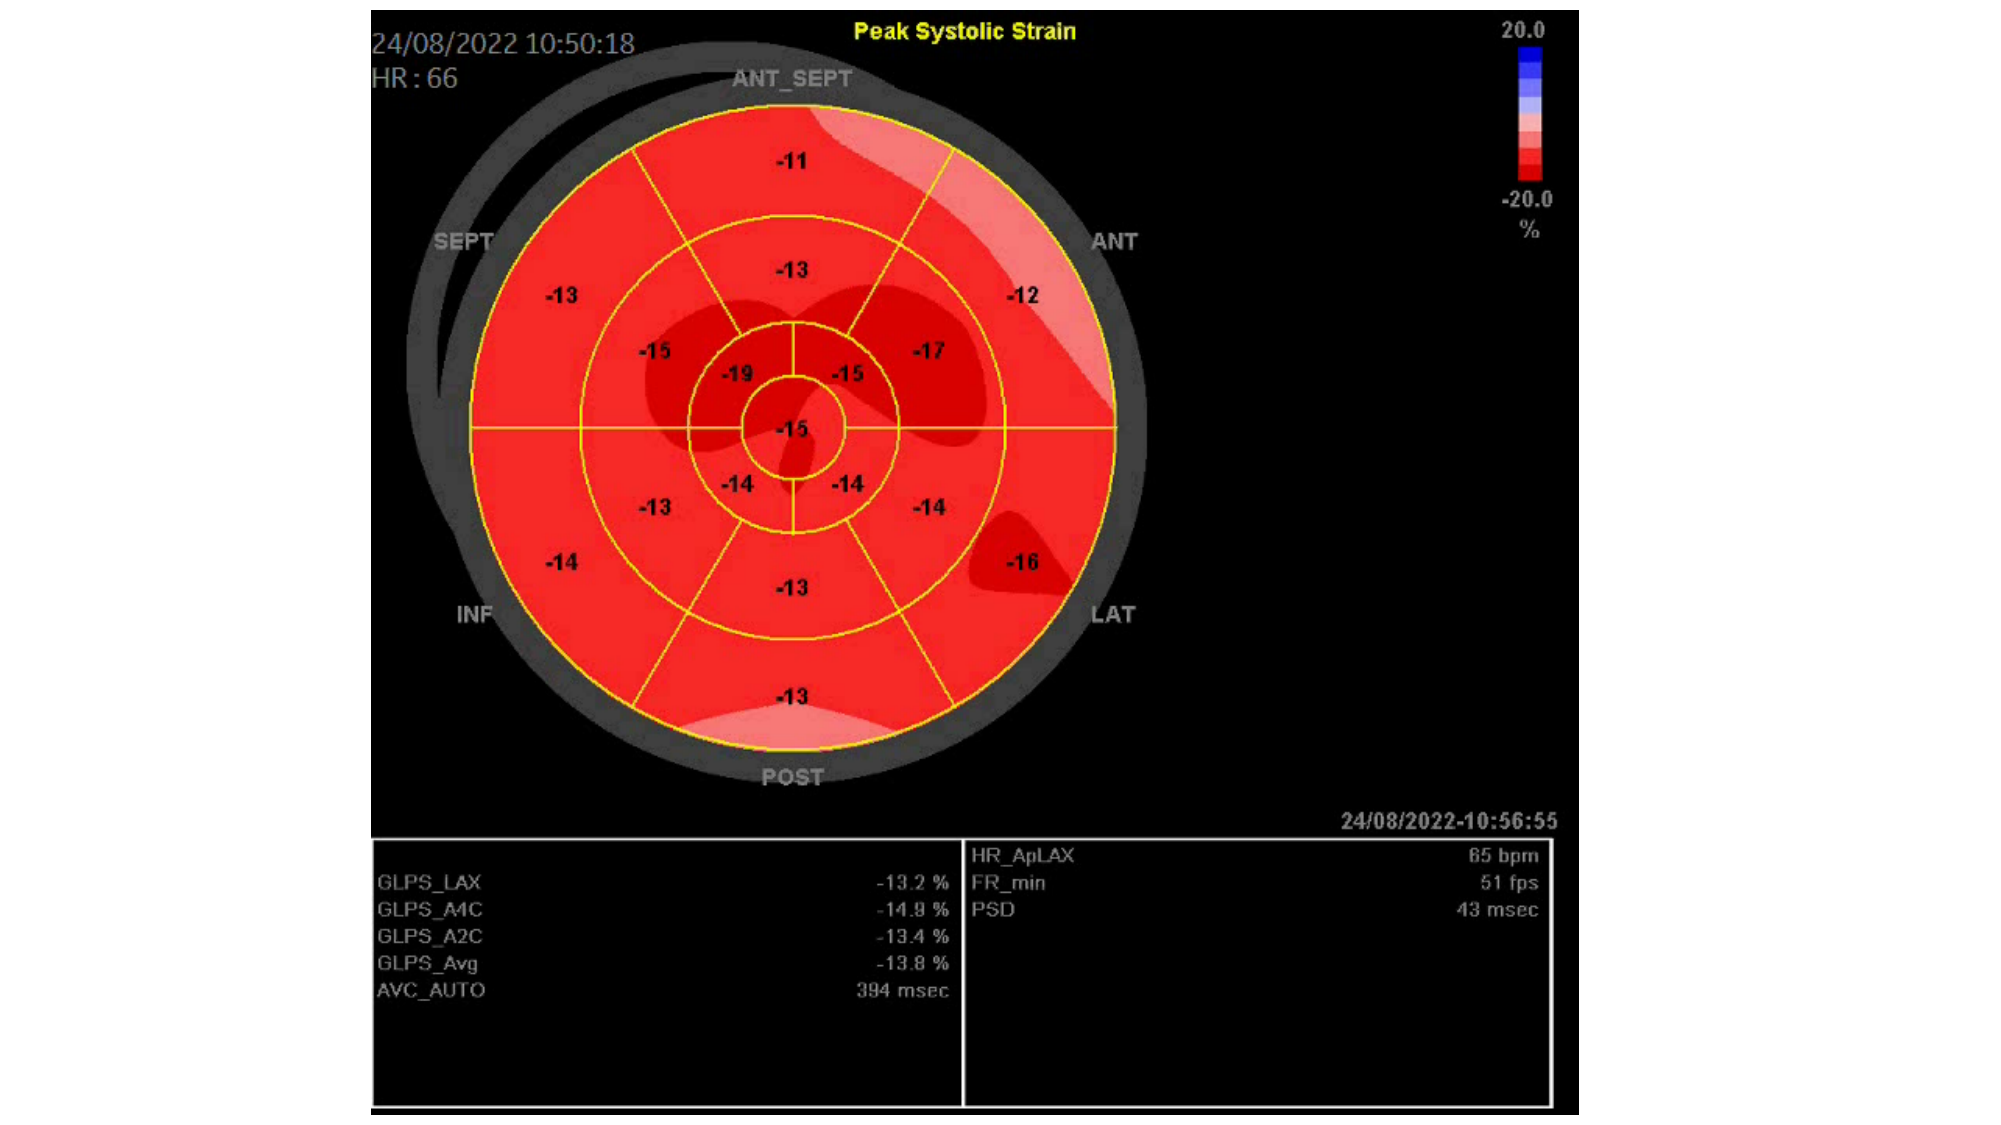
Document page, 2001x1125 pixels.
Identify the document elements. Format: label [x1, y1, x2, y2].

text_box [371, 9, 1580, 1116]
